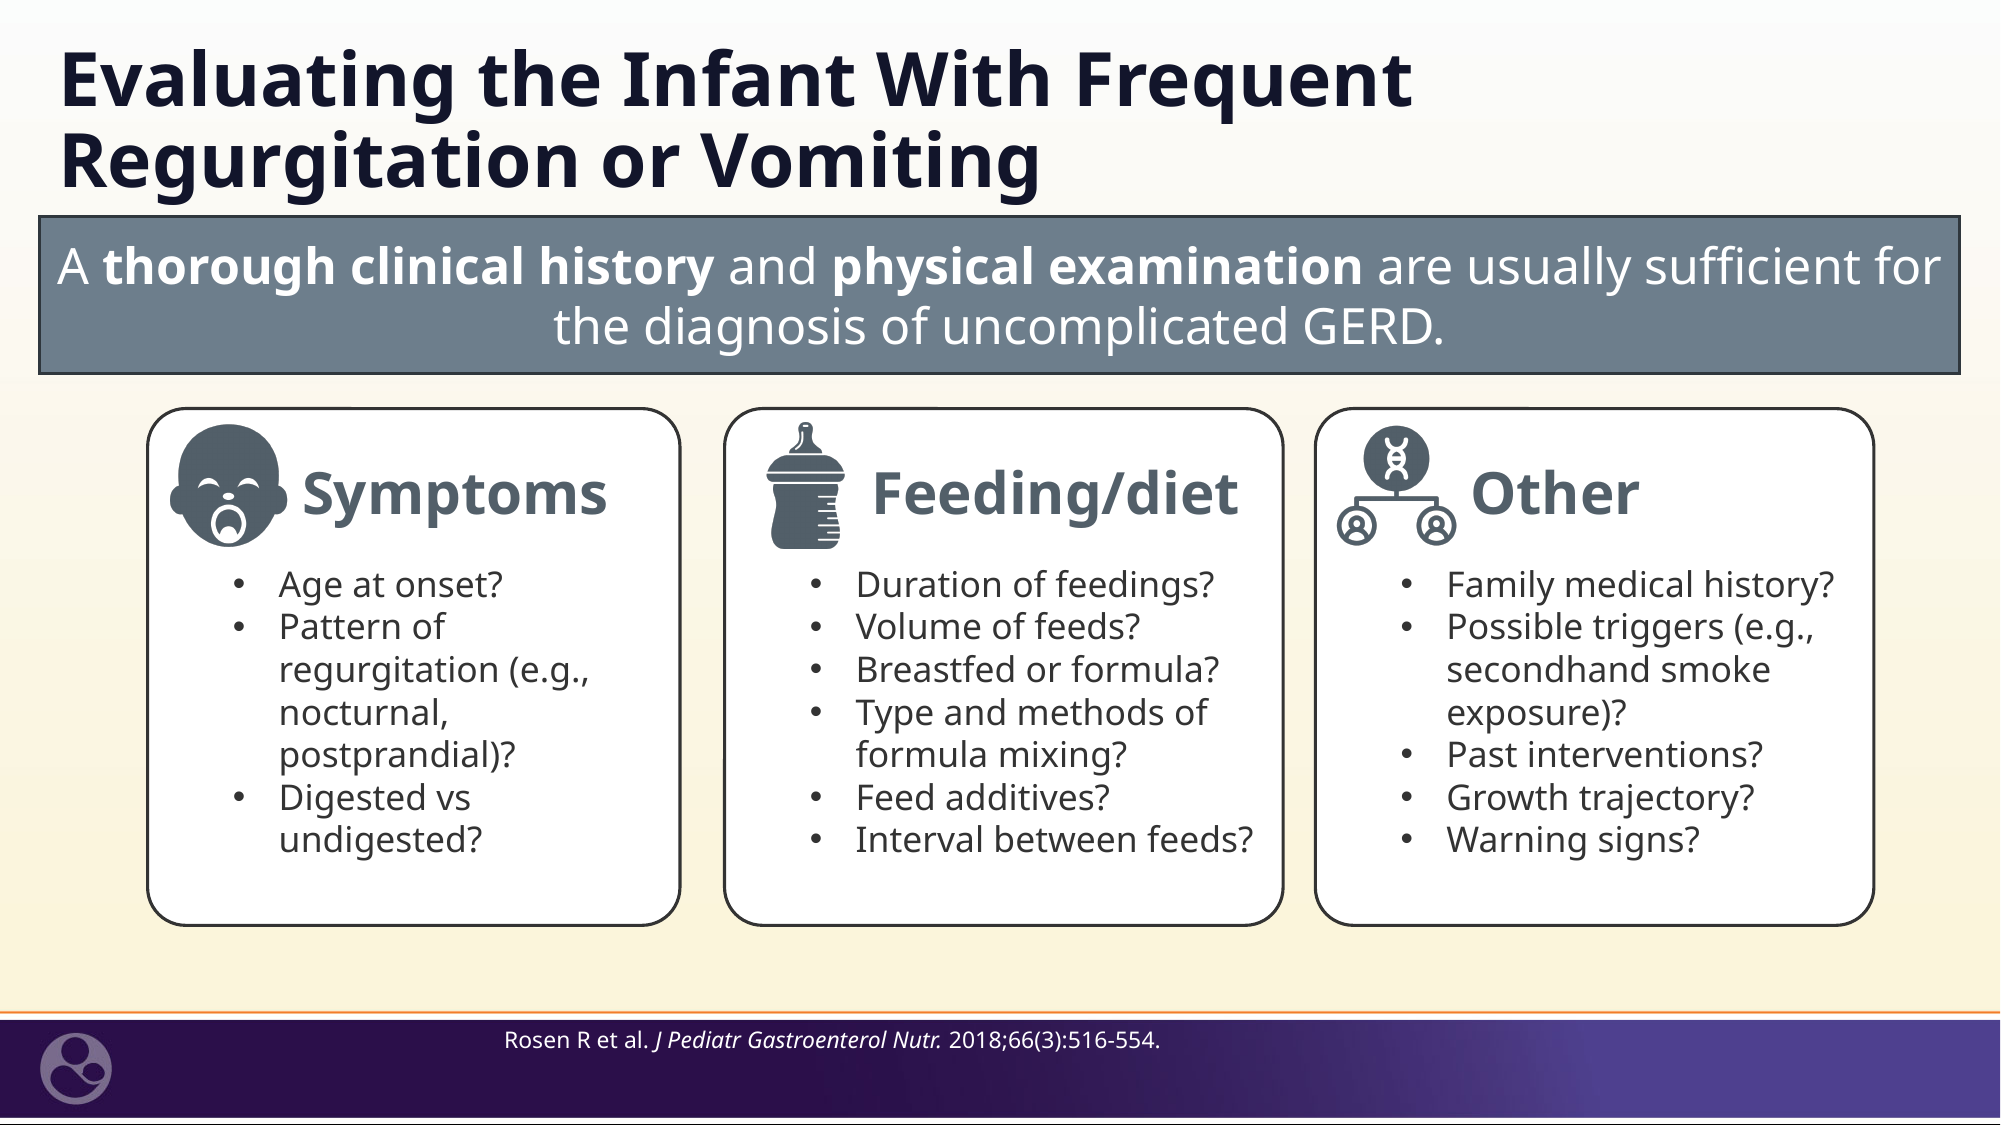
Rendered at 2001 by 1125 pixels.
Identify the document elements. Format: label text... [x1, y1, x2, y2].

title Evaluating the Infant With Frequent Regurgitation or Vomiting [43, 28, 1960, 215]
list Rosen R et al. J Pediatr Gastroenterol Nutr. 2018;66(3):516-554. [489, 1021, 1960, 1116]
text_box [1314, 408, 1875, 926]
picture [0, 0, 2001, 1125]
text_box A thorough clinical history and physical examination are usually sufficient for the diagnosis of uncomplicated GERD. [38, 215, 1961, 375]
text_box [724, 408, 1284, 926]
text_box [147, 408, 681, 926]
